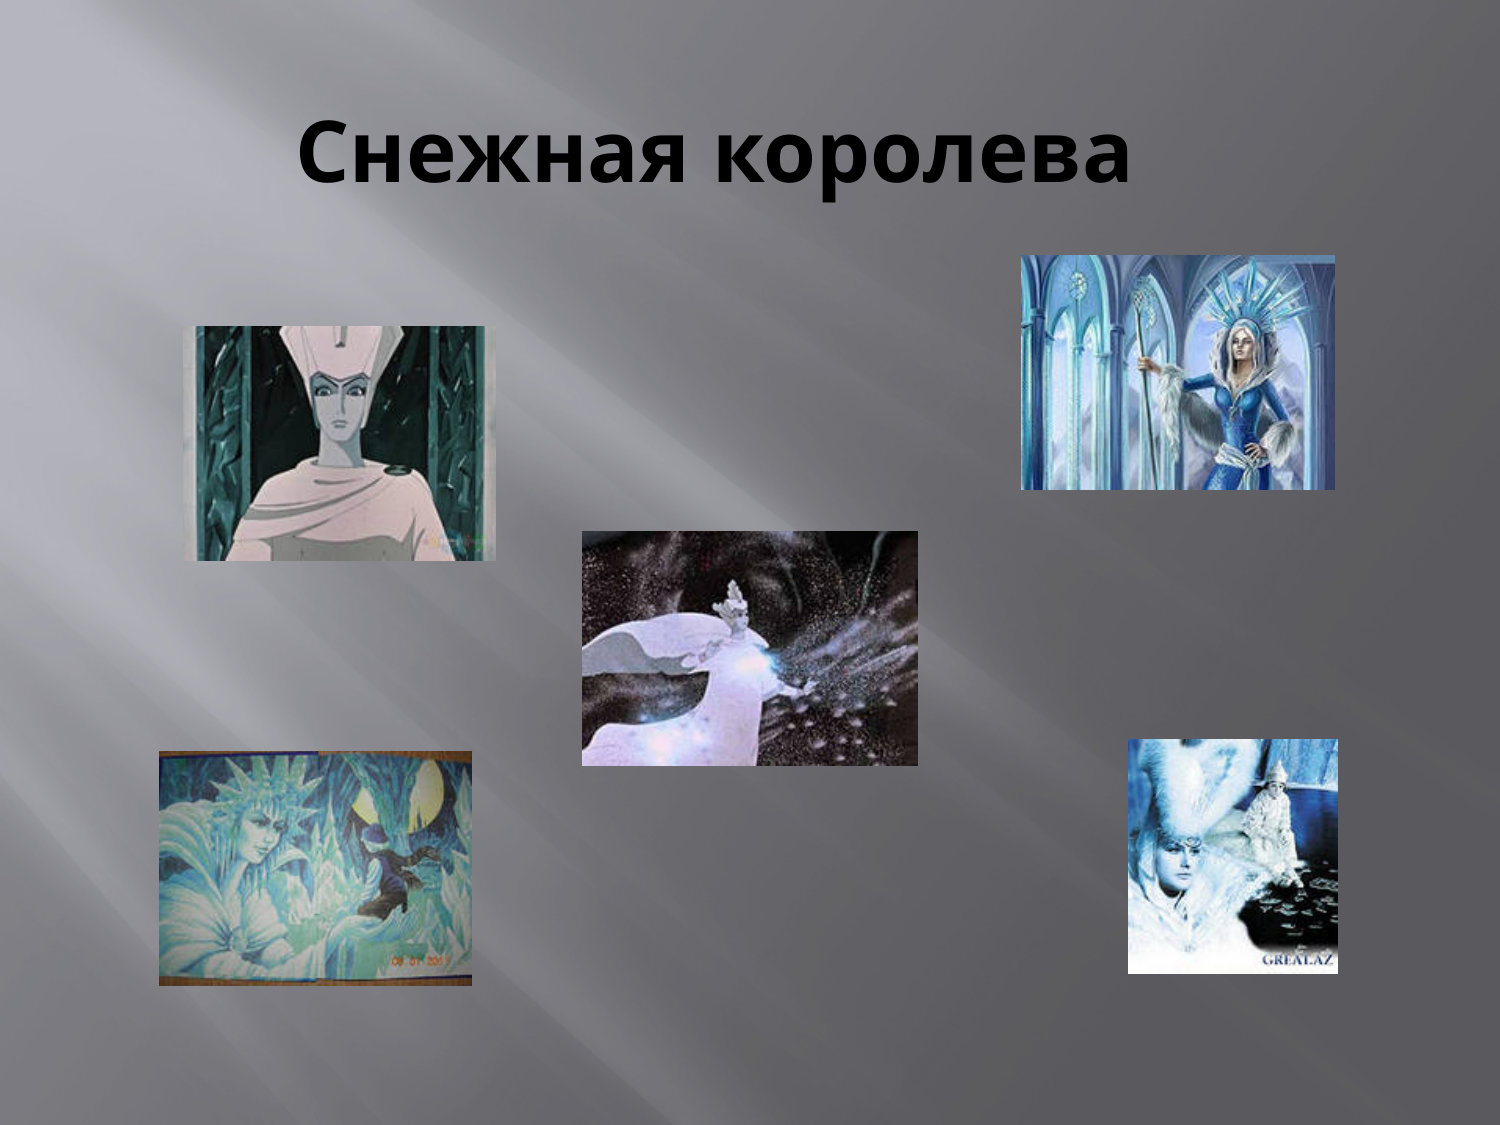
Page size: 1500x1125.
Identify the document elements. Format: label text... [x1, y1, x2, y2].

title Снежная королева [0, 54, 1297, 243]
picture [159, 751, 473, 987]
picture [1127, 739, 1338, 975]
picture [182, 326, 496, 561]
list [581, 531, 919, 767]
picture [1021, 255, 1335, 490]
